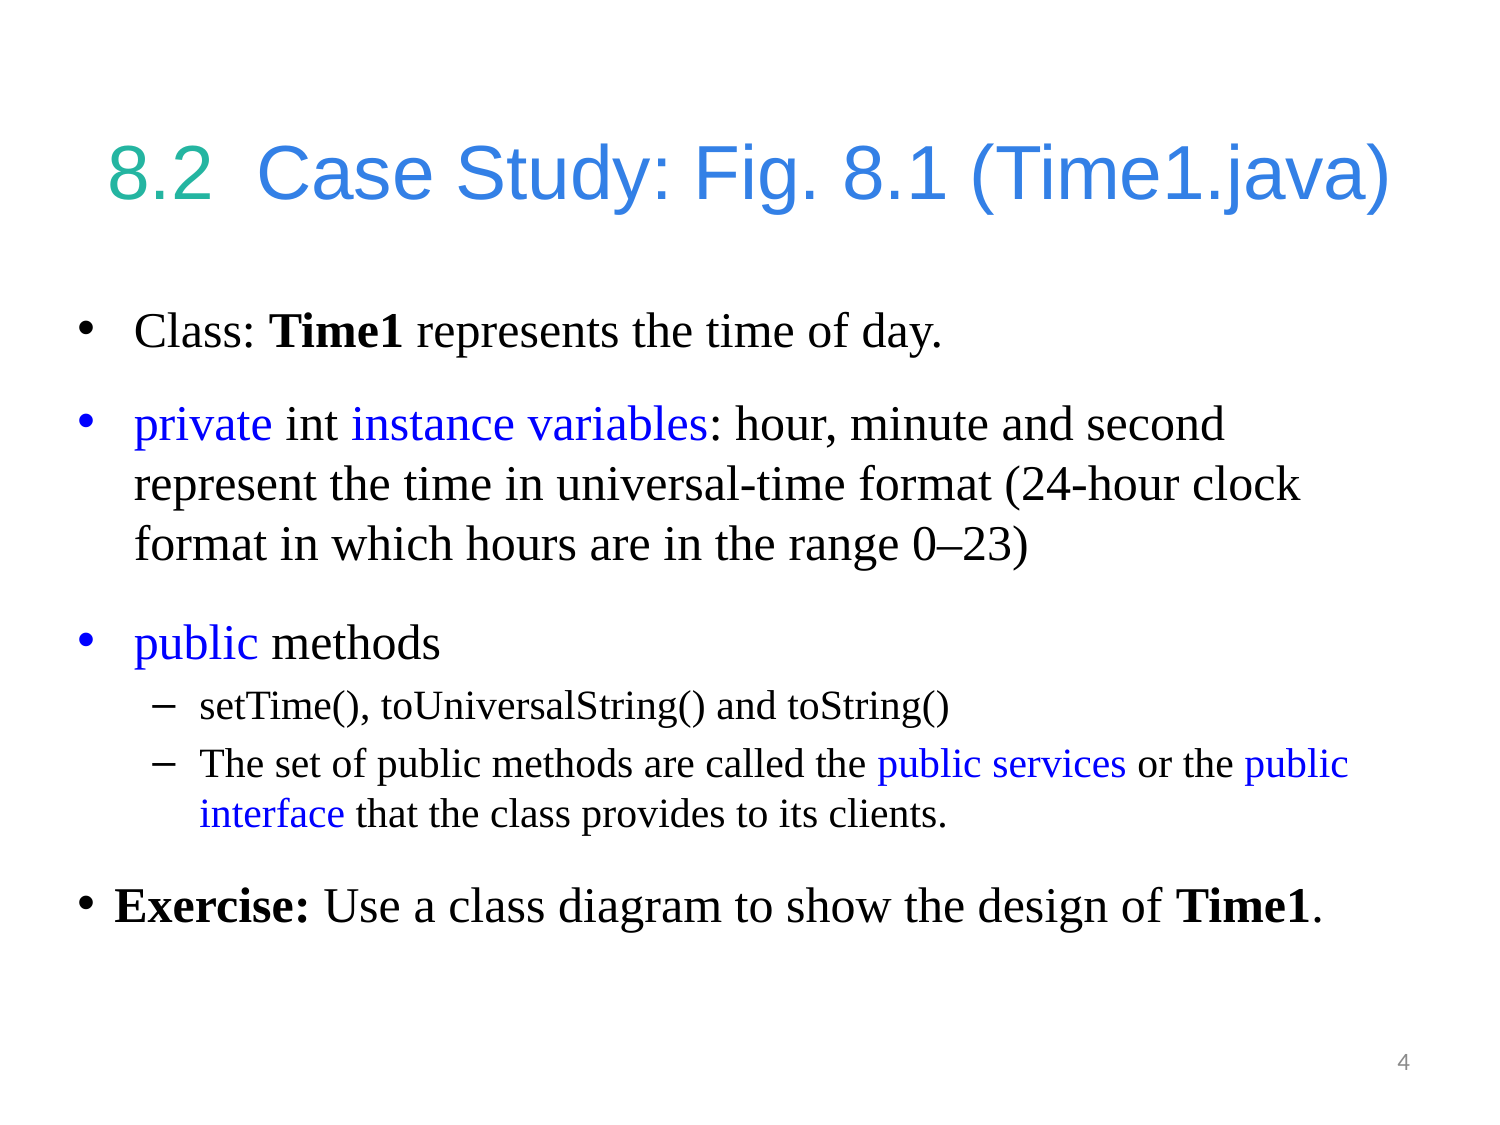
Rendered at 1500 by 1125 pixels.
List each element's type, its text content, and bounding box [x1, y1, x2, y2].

title 8.2 Case Study: Fig. 8.1 (Time1.java) [75, 75, 1425, 263]
text_box Class: Time1 represents the time of day. private int instance variables: hour, minute and second represent the time in universal-time format (24-hour clock format in which hours are in the range 0–23) public methods setTime(), toUniversalString() and toString() The set of public methods are called the public services or the public interface that the class provides to its clients. Exercise: Use a class diagram to show the design of Time1. [62, 289, 1413, 1050]
slide_number 4 [1074, 1030, 1425, 1091]
